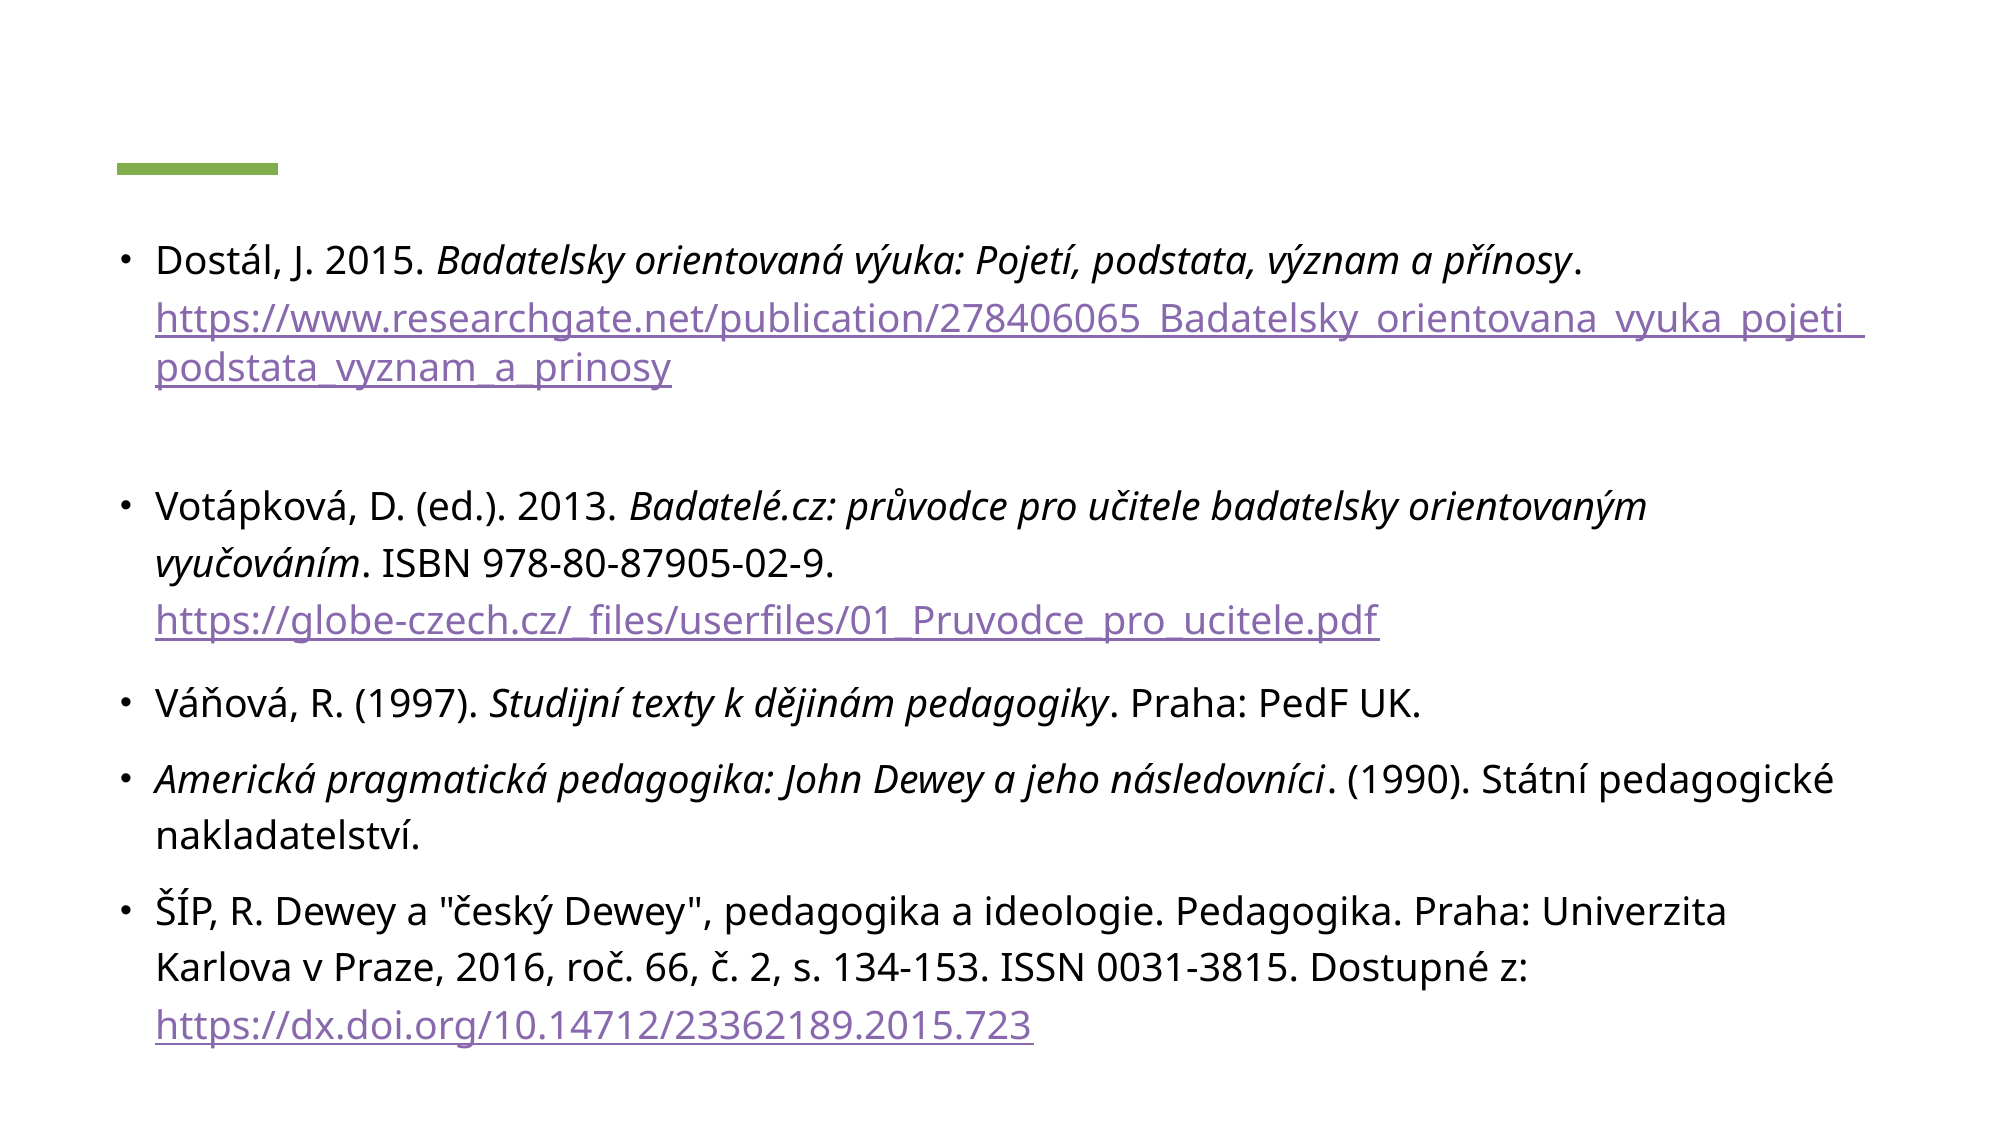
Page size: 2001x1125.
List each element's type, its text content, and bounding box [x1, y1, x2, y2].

list Dostál, J. 2015. Badatelsky orientovaná výuka: Pojetí, podstata, význam a přínosy. https://www.researchgate.net/publication/278406065_Badatelsky_orientovana_vyuka_pojeti_podstata_vyznam_a_prinosy Votápková, D. (ed.). 2013. Badatelé.cz: průvodce pro učitele badatelsky orientovaným vyučováním. ISBN 978-80-87905-02-9. https://globe-czech.cz/_files/userfiles/01_Pruvodce_pro_ucitele.pdf Váňová, R. (1997). Studijní texty k dějinám pedagogiky. Praha: PedF UK. Americká pragmatická pedagogika: John Dewey a jeho následovníci. (1990). Státní pedagogické nakladatelství. ŠÍP, R. Dewey a "český Dewey", pedagogika a ideologie. Pedagogika. Praha: Univerzita Karlova v Praze, 2016, roč. 66, č. 2, s. 134-153. ISSN 0031-3815. Dostupné z: https://dx.doi.org/10.14712/23362189.2015.723 [105, 218, 1892, 1017]
